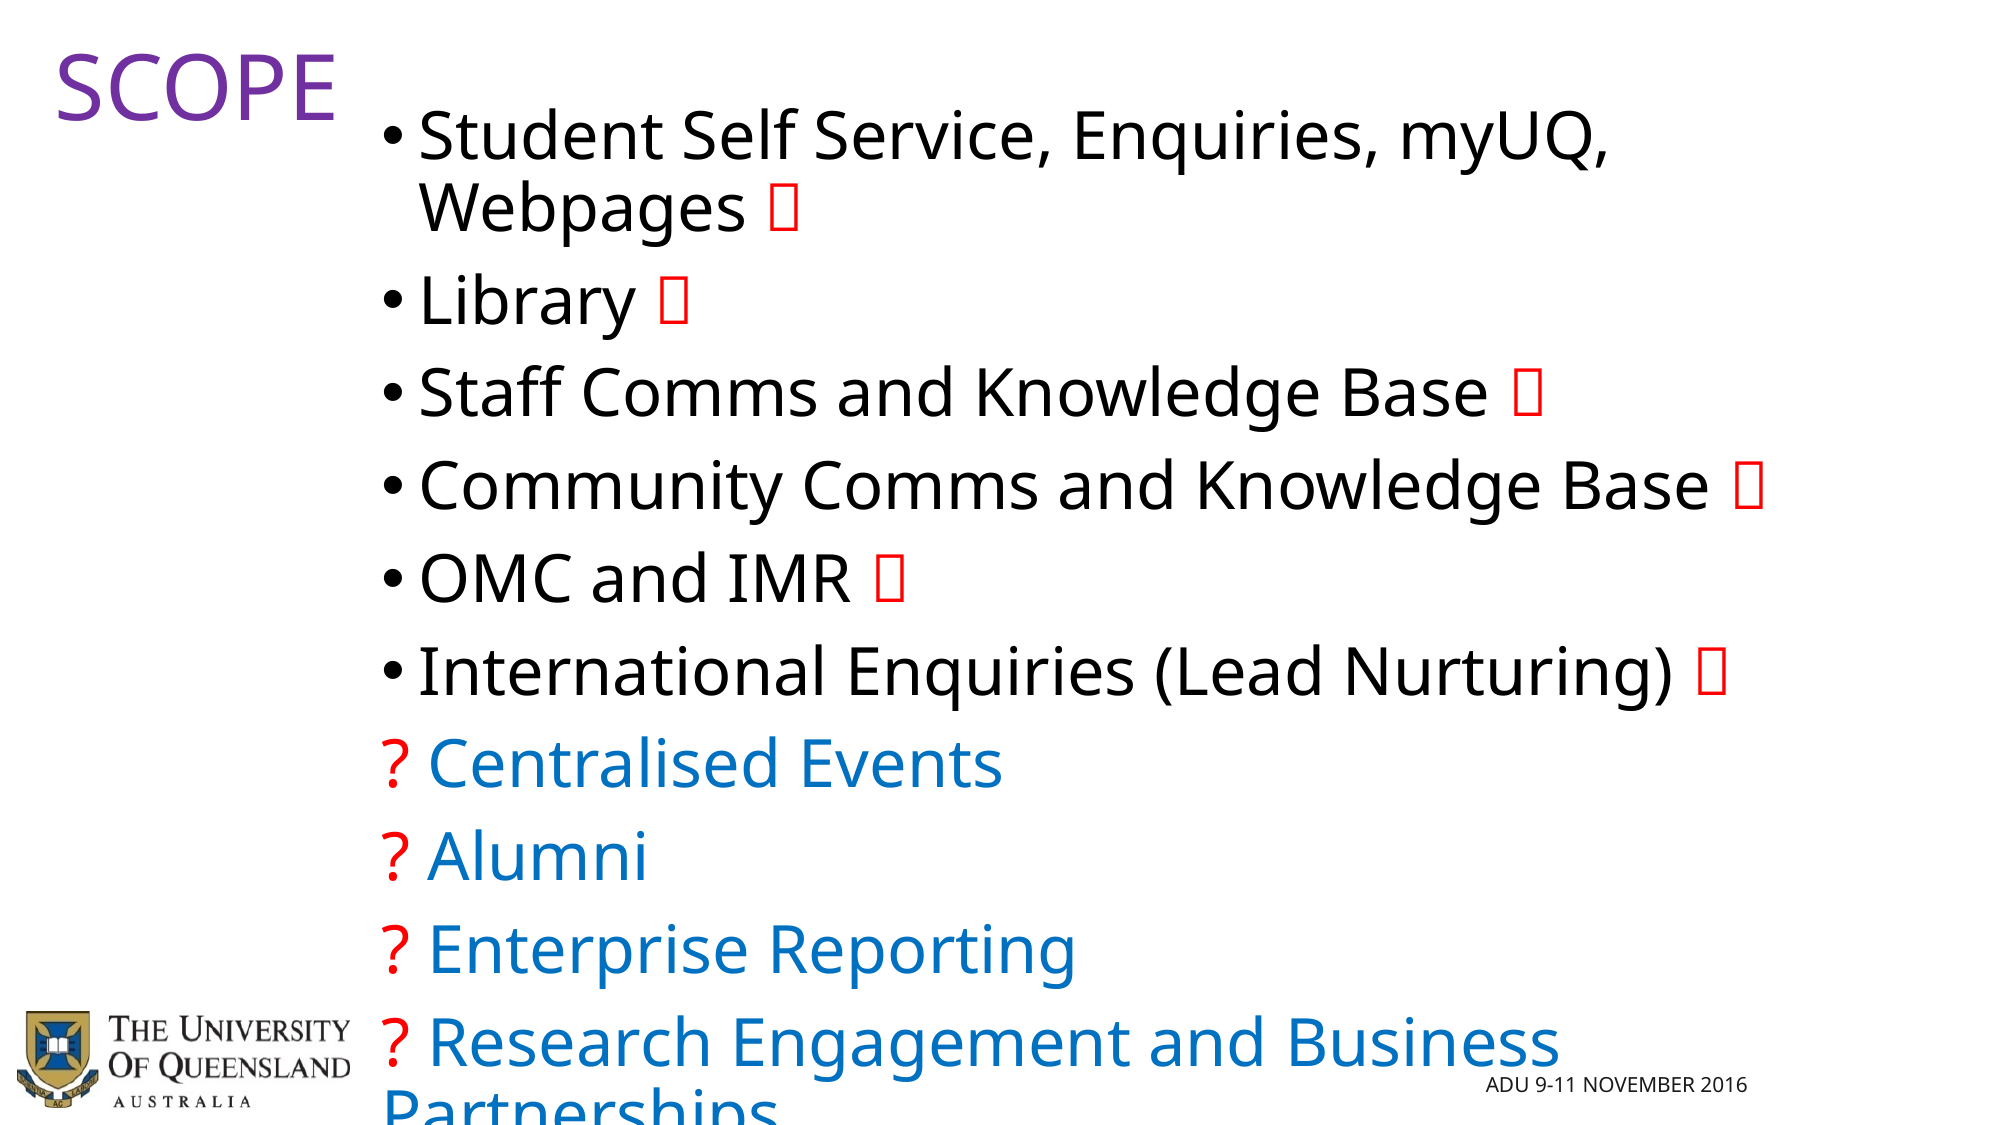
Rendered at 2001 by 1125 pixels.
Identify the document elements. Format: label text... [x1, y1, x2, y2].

list Student Self Service, Enquiries, myUQ, Webpages  Library  Staff Comms and Knowledge Base  Community Comms and Knowledge Base  OMC and IMR  International Enquiries (Lead Nurturing)  ? Centralised Events ? Alumni ? Enterprise Reporting ? Research Engagement and Business Partnerships [366, 94, 1931, 1024]
title SCOPE [39, 27, 1390, 155]
picture [17, 1011, 350, 1108]
text_box ADU 9-11 November 2016 [794, 1061, 1763, 1107]
